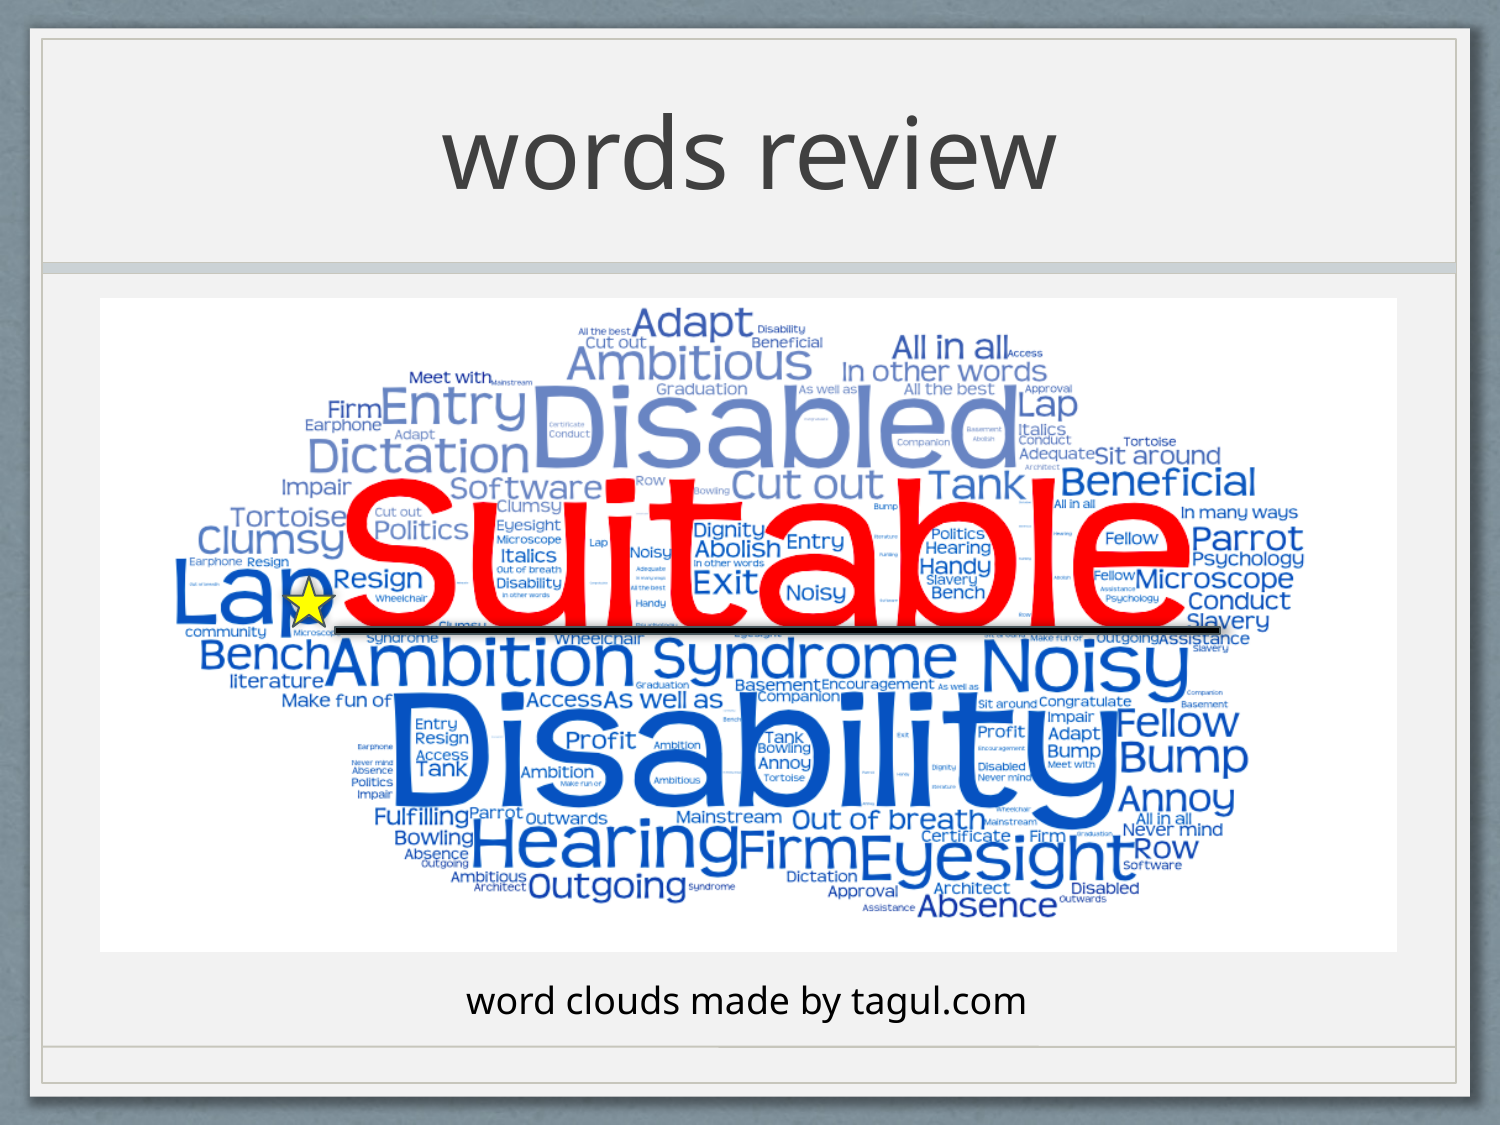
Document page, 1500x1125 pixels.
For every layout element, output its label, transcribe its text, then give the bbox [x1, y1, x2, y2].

text_box word clouds made by tagul.com [39, 969, 1454, 1030]
picture [0, 0, 1500, 1125]
title words review [147, 40, 1353, 260]
